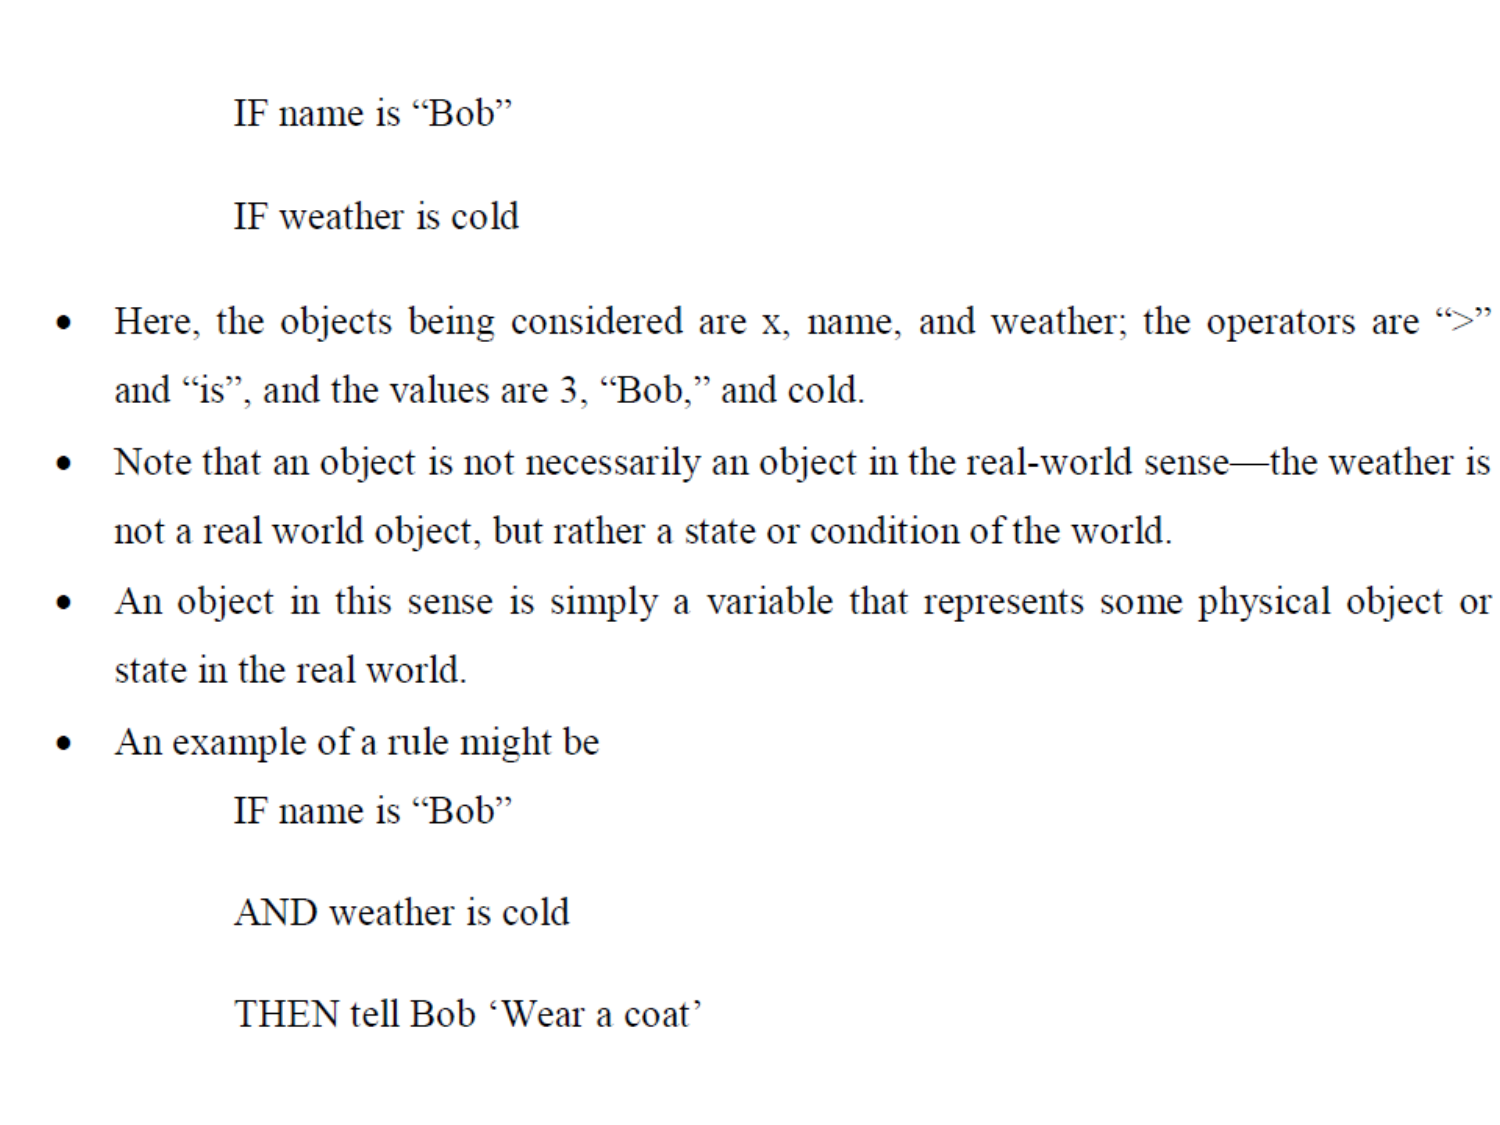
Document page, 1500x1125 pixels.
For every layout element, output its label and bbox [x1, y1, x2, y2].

picture [0, 62, 1500, 1063]
